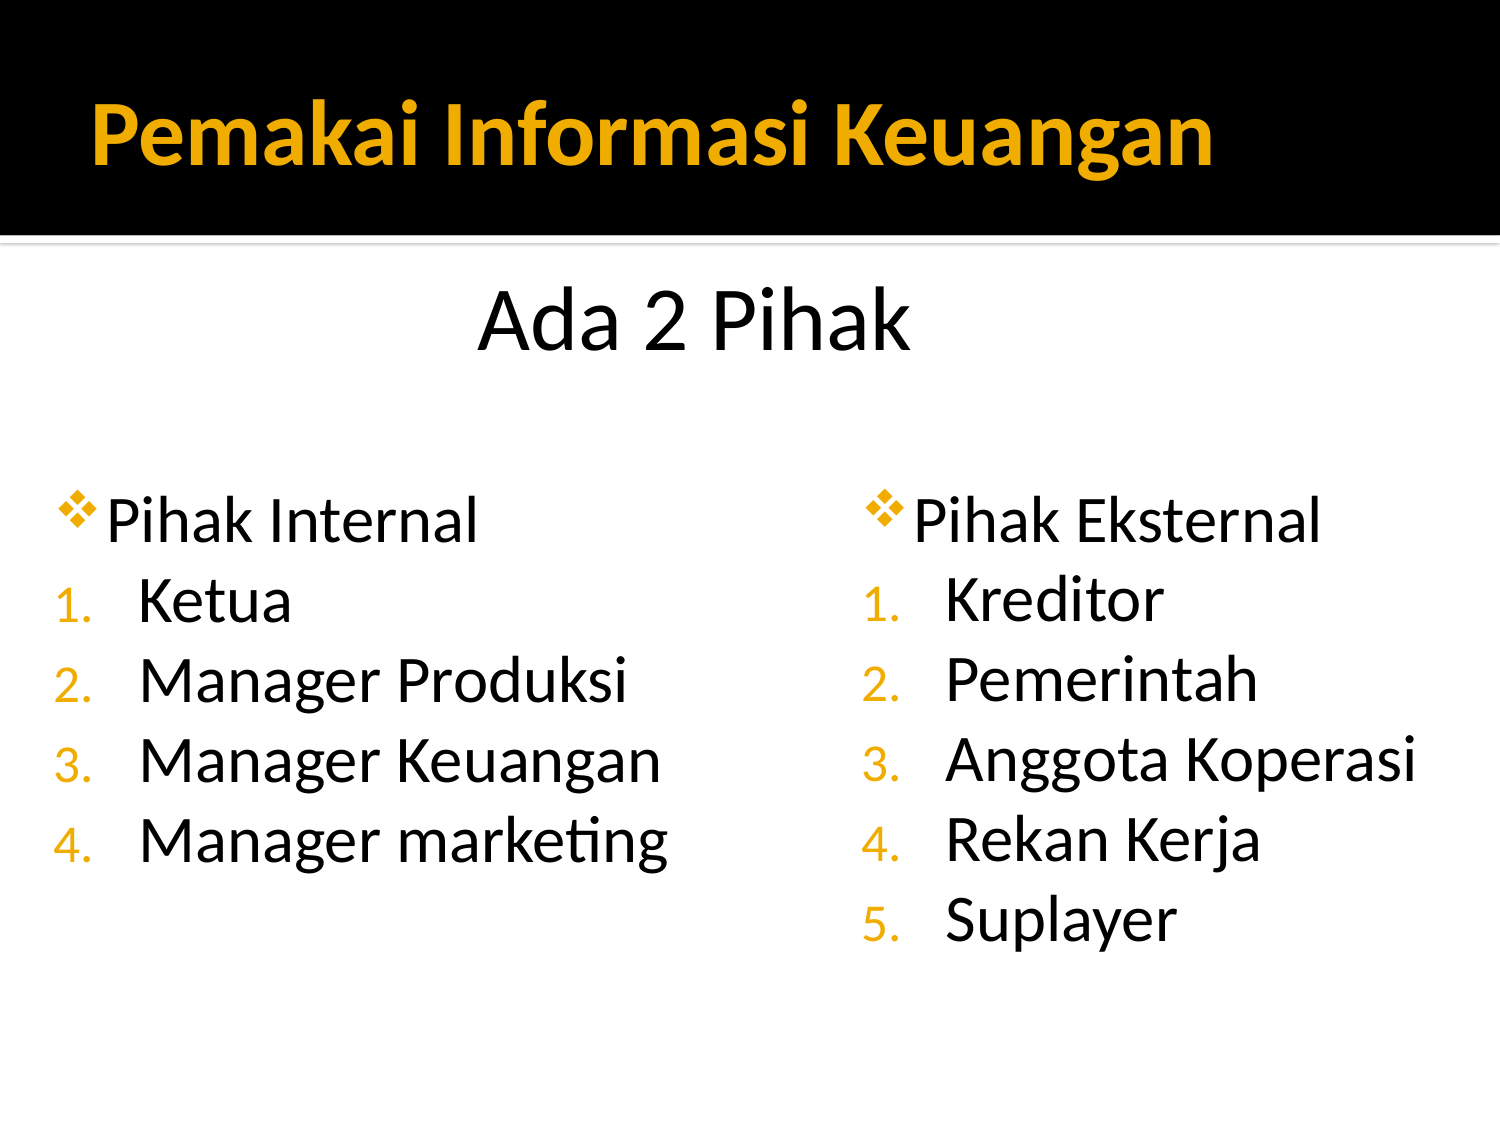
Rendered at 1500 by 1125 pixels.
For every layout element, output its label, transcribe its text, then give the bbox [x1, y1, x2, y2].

title Pemakai Informasi Keuangan [75, 25, 1425, 231]
text_box Pihak Internal Ketua Manager Produksi Manager Keuangan Manager marketing [25, 460, 794, 1125]
list Pihak Eksternal Kreditor Pemerintah Anggota Koperasi Rekan Kerja Suplayer [832, 460, 1500, 1125]
text_box Ada 2 Pihak [281, 251, 1109, 376]
